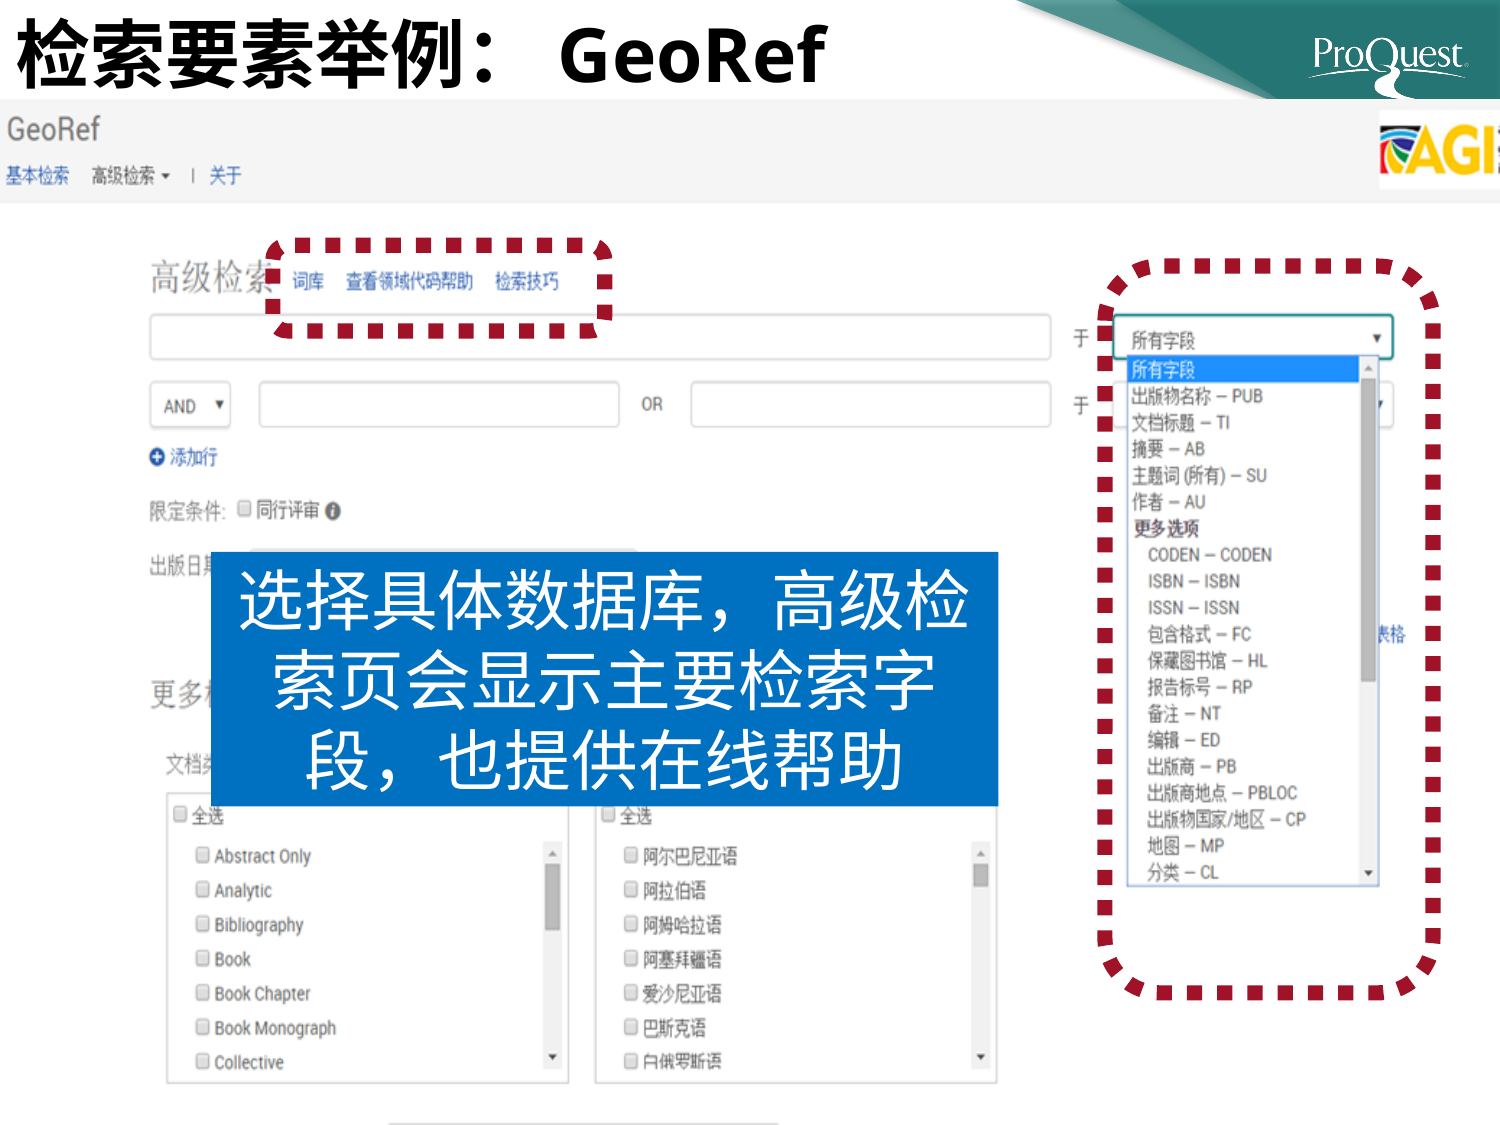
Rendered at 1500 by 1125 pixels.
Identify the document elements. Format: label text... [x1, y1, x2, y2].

list 检索要素举例：GeoRef [0, 0, 1500, 99]
picture [0, 99, 1500, 1125]
